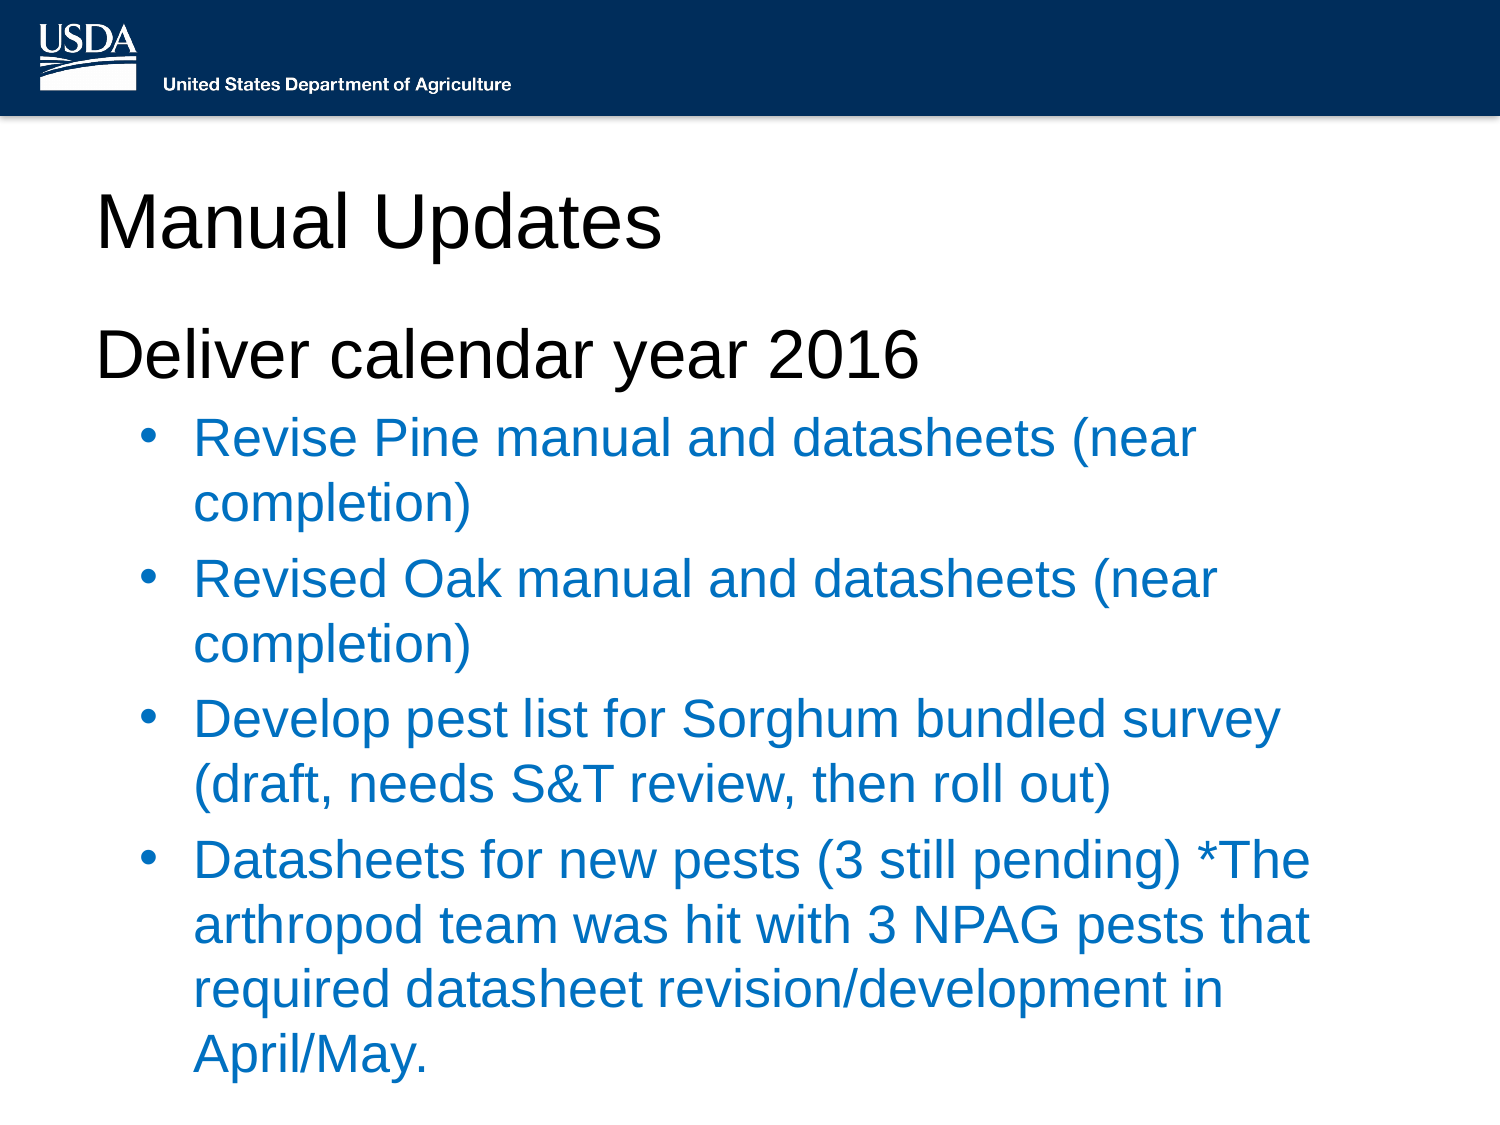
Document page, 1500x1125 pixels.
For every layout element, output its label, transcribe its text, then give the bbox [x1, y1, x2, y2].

picture [38, 22, 512, 95]
title Manual Updates [79, 162, 1369, 272]
subtitle Deliver calendar year 2016 Revise Pine manual and datasheets (near completion) Revised Oak manual and datasheets (near completion) Develop pest list for Sorghum bundled survey (draft, needs S&T review, then roll out) Datasheets for new pests (3 still pending) *The arthropod team was hit with 3 NPAG pests that required datasheet revision/development in April/May. [79, 301, 1437, 1097]
text_box [0, 0, 1500, 117]
